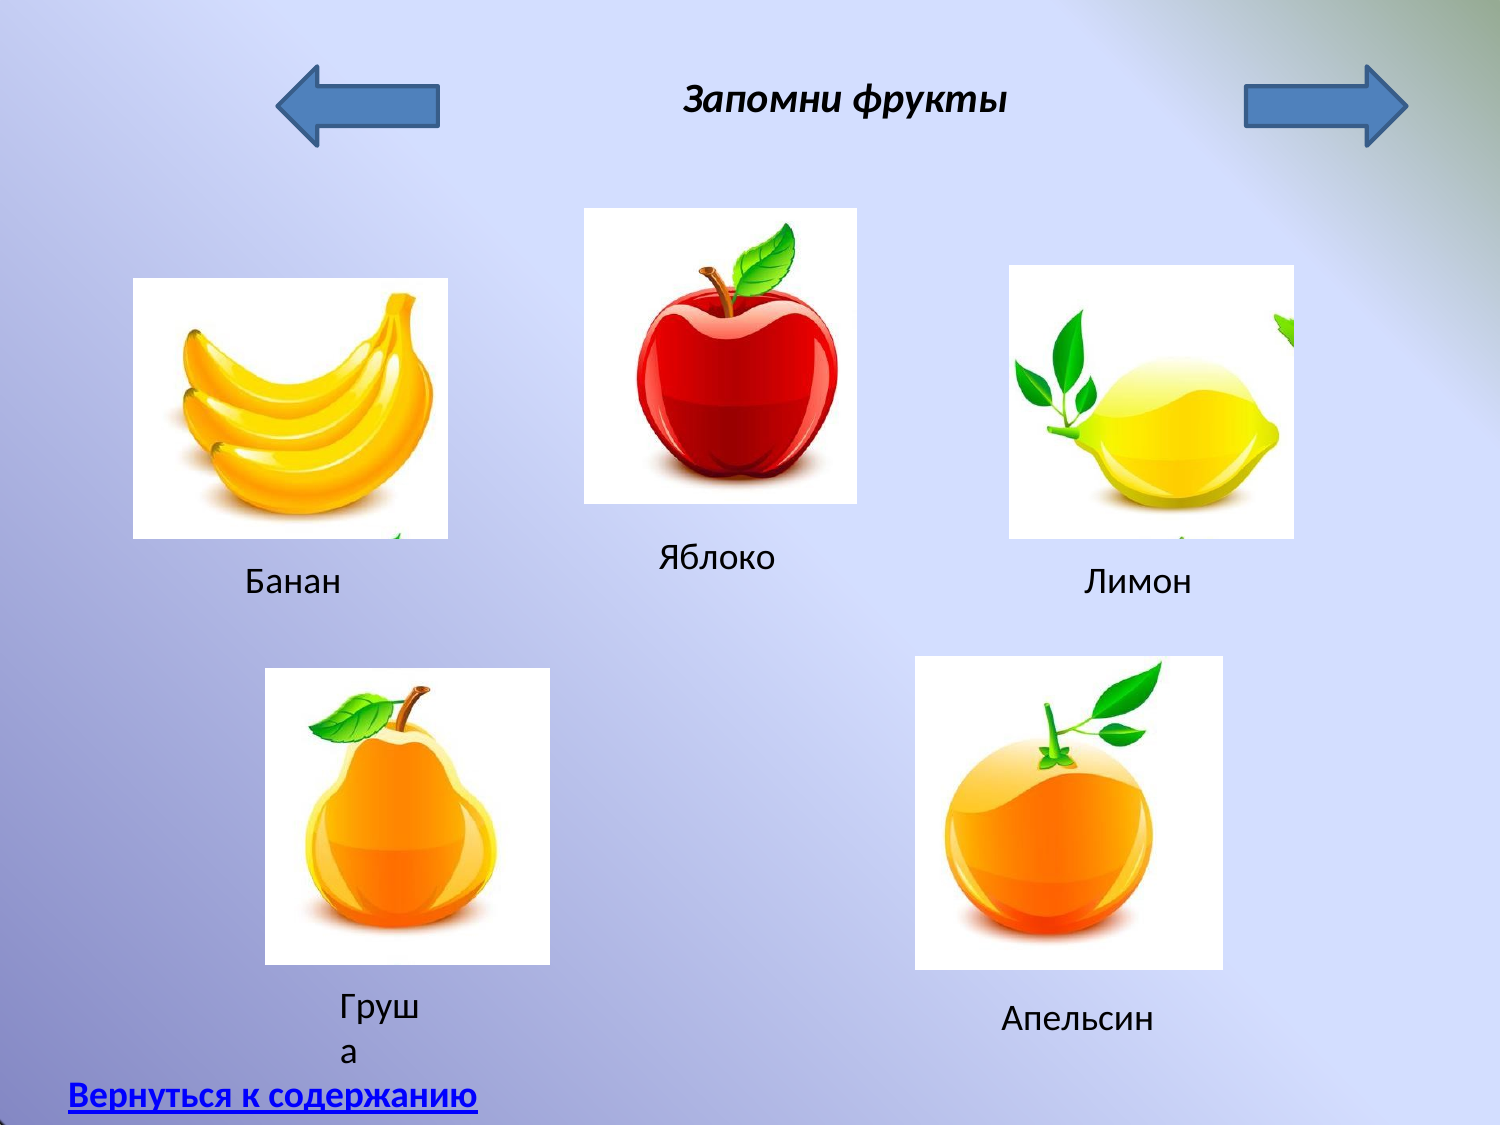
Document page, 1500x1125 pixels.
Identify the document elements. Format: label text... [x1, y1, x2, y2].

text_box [1243, 63, 1409, 149]
text_box Апельсин [999, 990, 1156, 1038]
text_box Лимон [1082, 553, 1195, 601]
text_box Банан [243, 553, 344, 601]
text_box Груша [337, 979, 438, 1072]
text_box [275, 63, 441, 149]
picture [0, 0, 1500, 1125]
text_box Яблоко [656, 530, 777, 578]
text_box Вернуться к содержанию [66, 1067, 483, 1115]
title Запомни фрукты [680, 69, 1010, 260]
